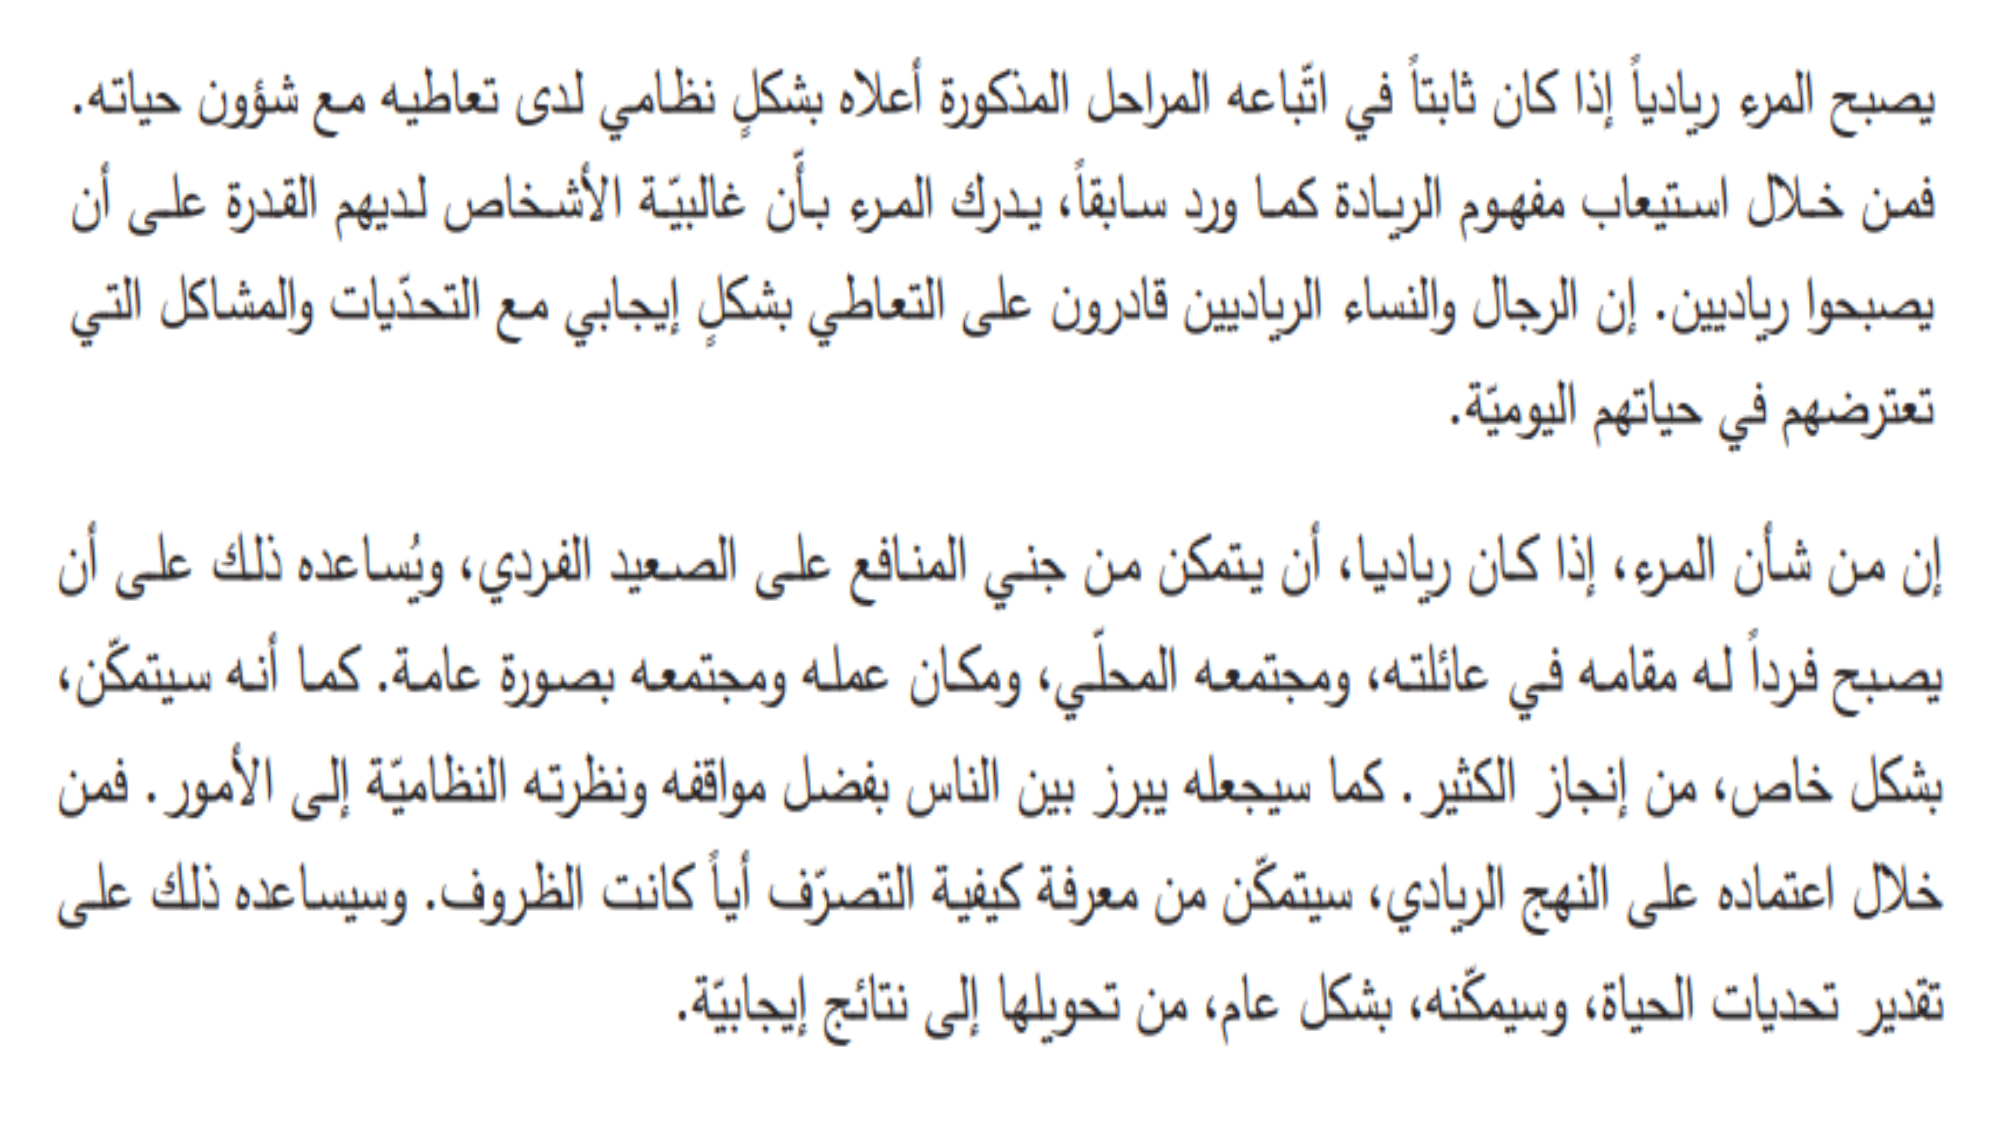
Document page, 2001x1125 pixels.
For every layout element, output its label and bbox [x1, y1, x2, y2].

picture [47, 37, 1975, 464]
picture [25, 503, 1970, 1050]
